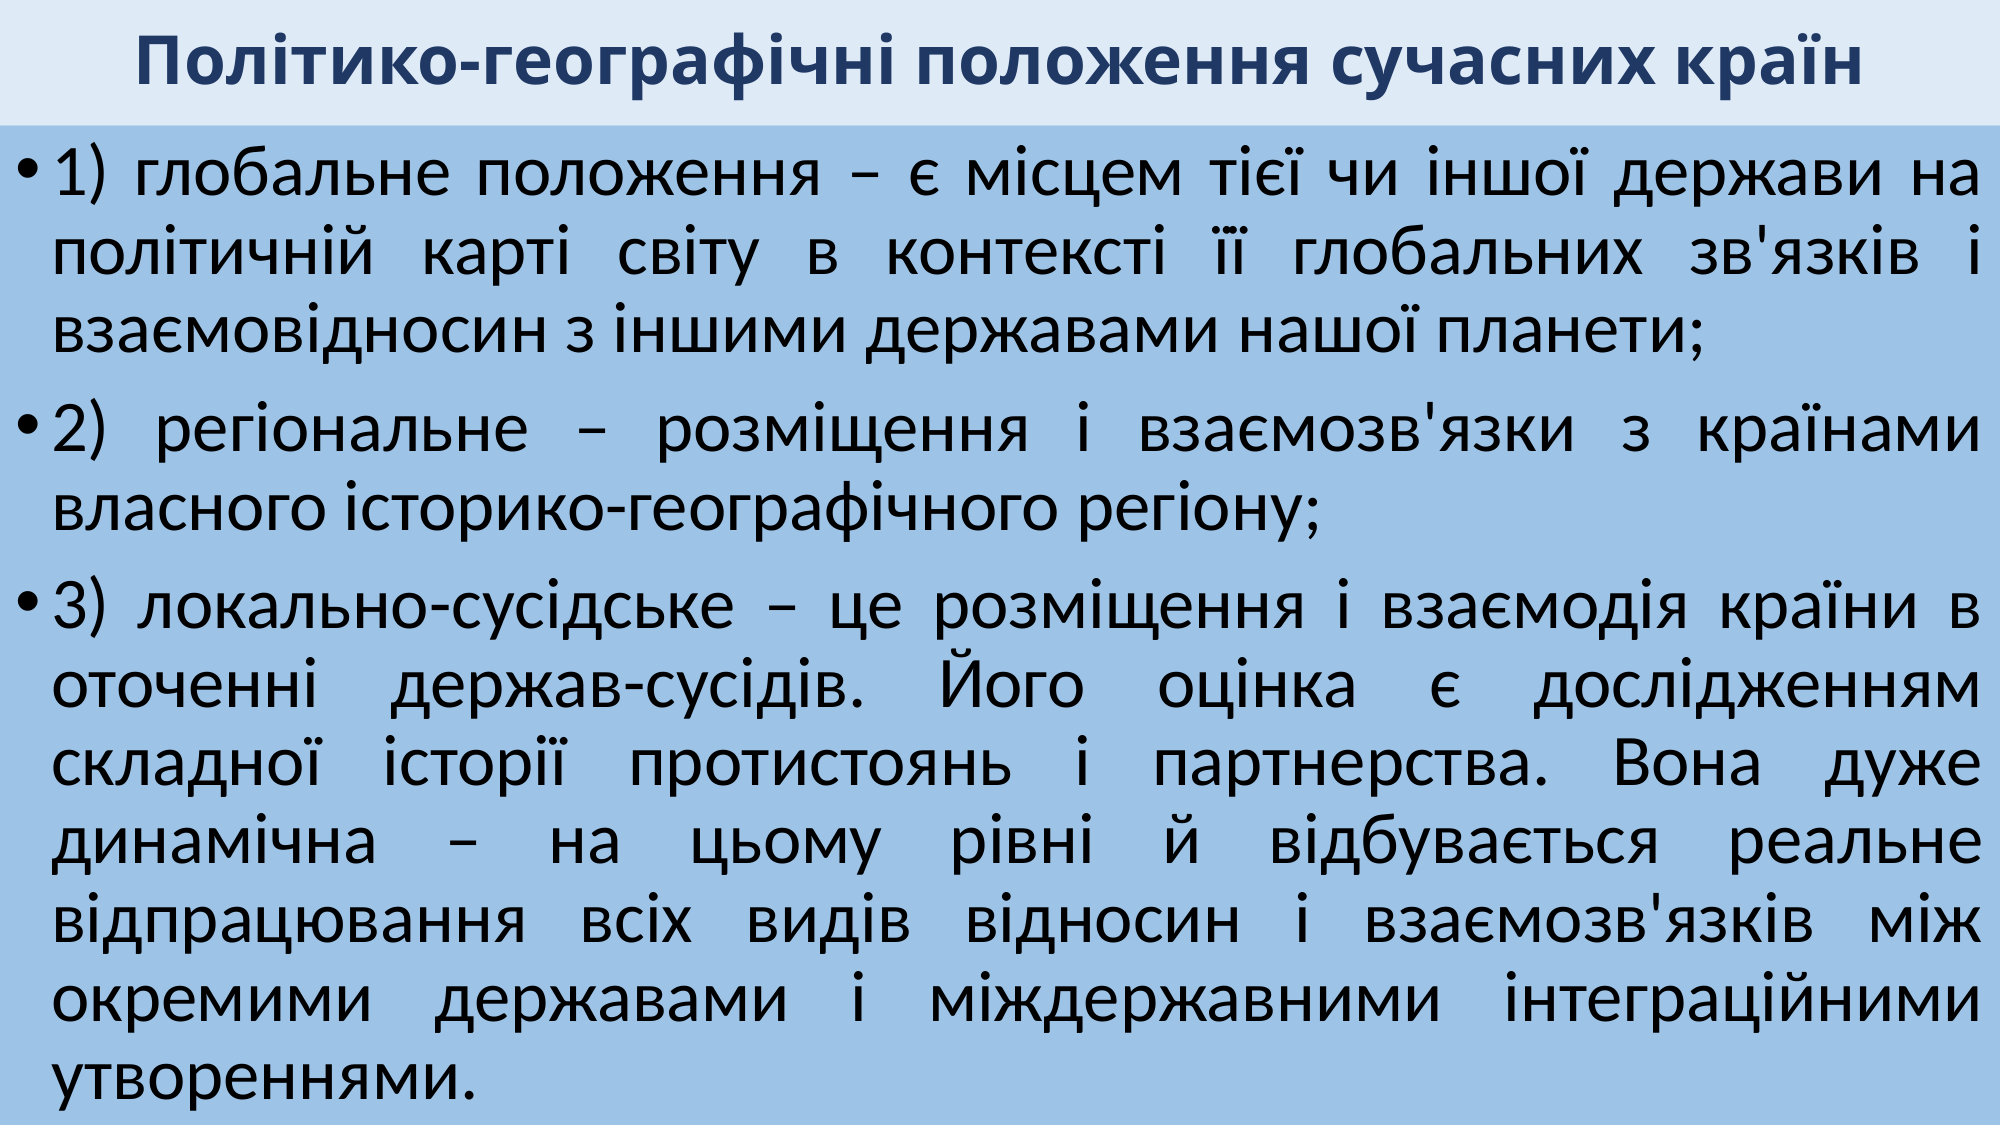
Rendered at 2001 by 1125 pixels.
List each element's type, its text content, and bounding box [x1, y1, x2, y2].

list 1) глобальне положення – є місцем тієї чи іншої держави на політичній карті світу в контексті її глобальних зв'язків і взаємовідносин з іншими державами нашої планети; 2) регіональне – розміщення і взаємозв'язки з країнами власного історико-географічного регіону; 3) локально-сусідське – це розміщення і взаємодія країни в оточенні держав-сусідів. Його оцінка є дослідженням складної історії протистоянь і партнерства. Вона дуже динамічна – на цьому рівні й відбувається реальне відпрацювання всіх видів відносин і взаємозв'язків між окремими державами і міждержавними інтеграційними утвореннями. [0, 125, 2000, 1125]
title Політико-географічні положення сучасних країн [0, 0, 2000, 125]
